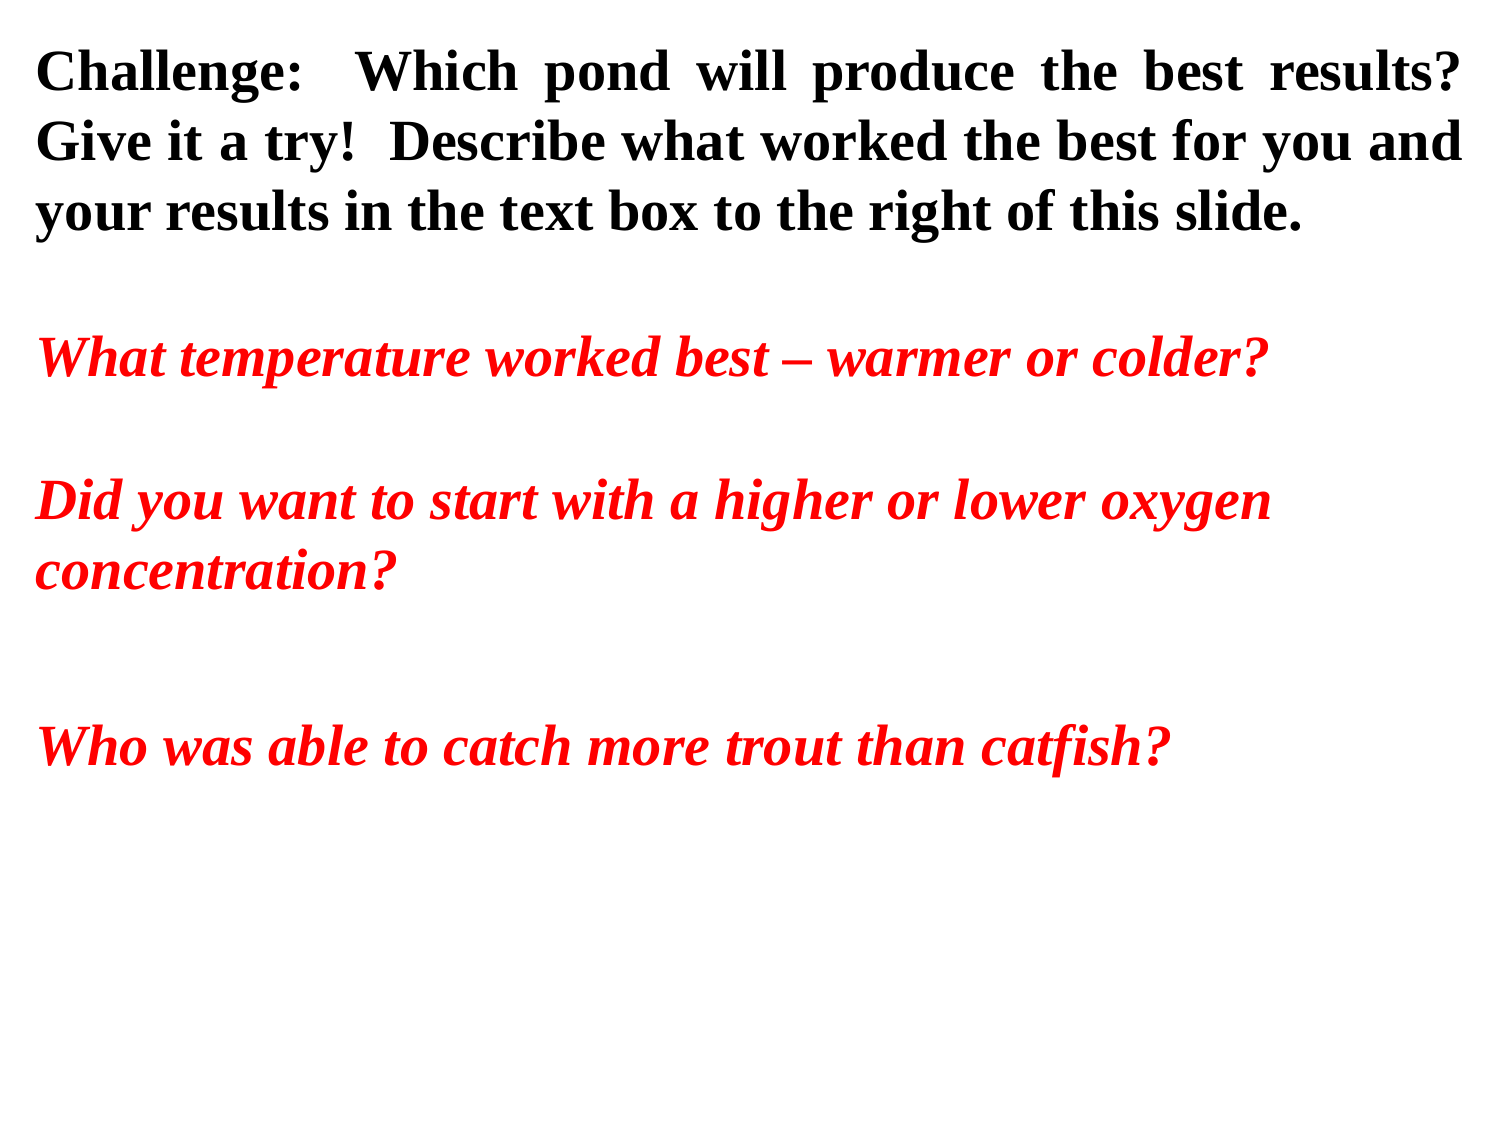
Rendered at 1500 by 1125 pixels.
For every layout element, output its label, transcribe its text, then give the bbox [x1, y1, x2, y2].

text_box What temperature worked best – warmer or colder? [20, 311, 1409, 396]
text_box Challenge: Which pond will produce the best results? Give it a try! Describe what worked the best for you and your results in the text box to the right of this slide. [20, 24, 1479, 250]
text_box Did you want to start with a higher or lower oxygen concentration? [20, 453, 1419, 609]
text_box Who was able to catch more trout than catfish? [20, 699, 1313, 785]
